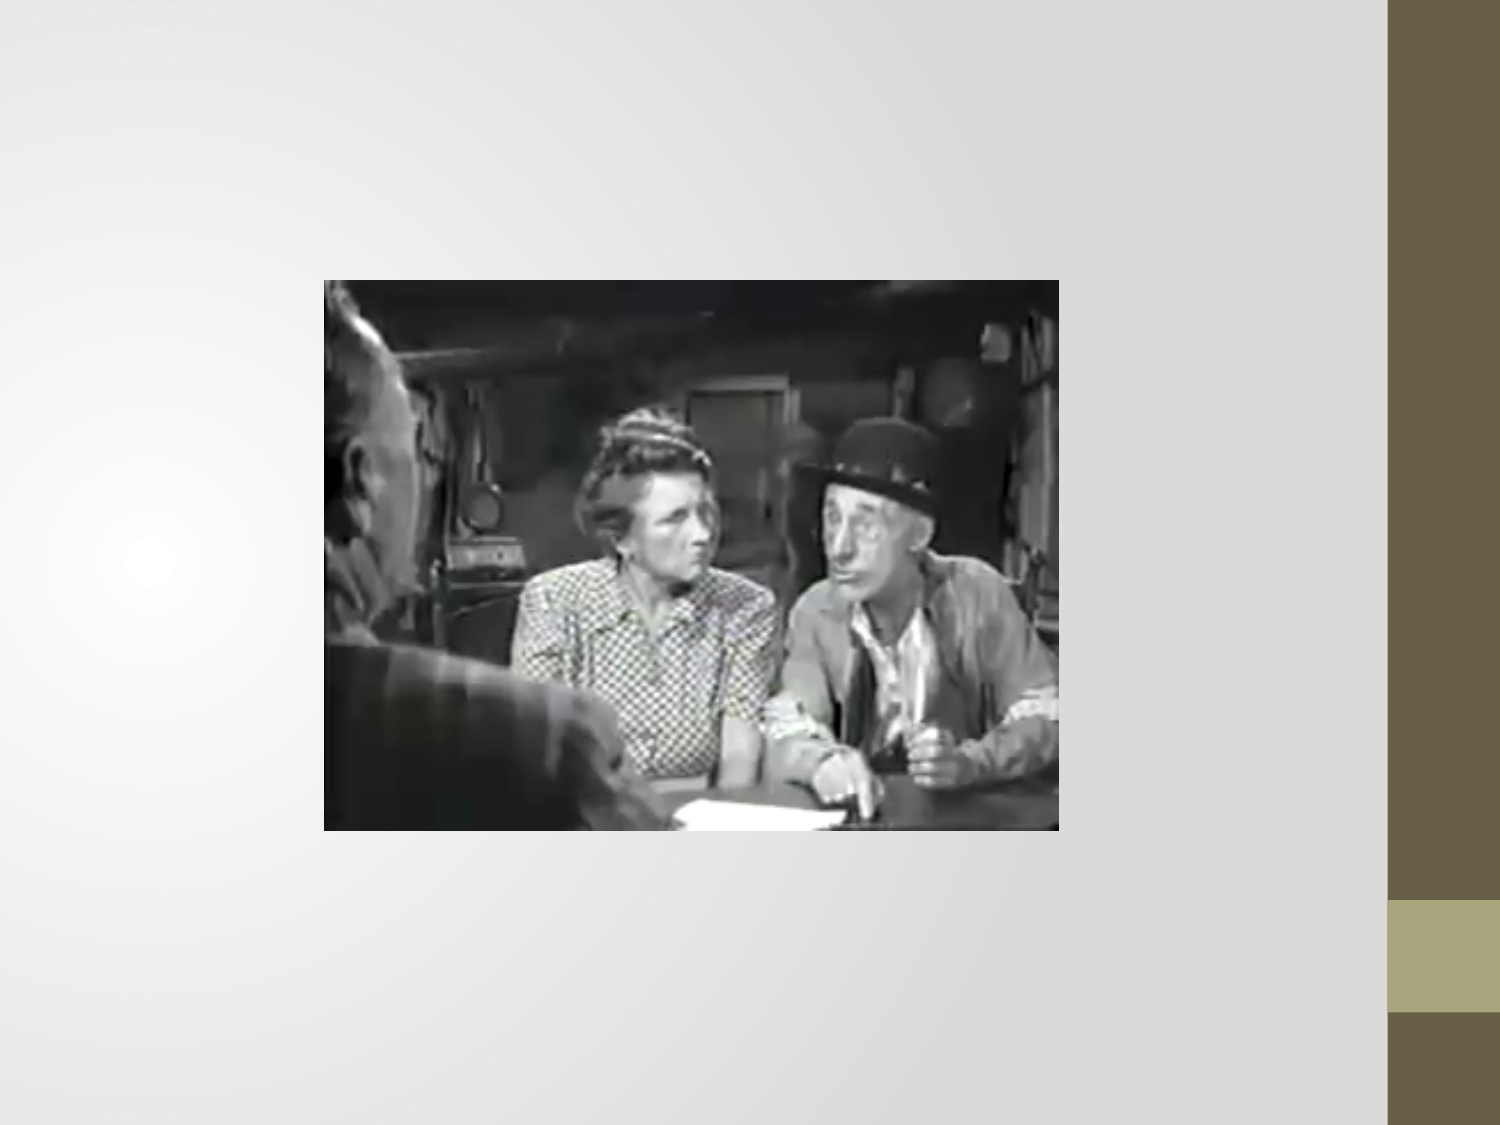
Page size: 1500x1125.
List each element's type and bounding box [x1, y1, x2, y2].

picture [324, 280, 1059, 832]
